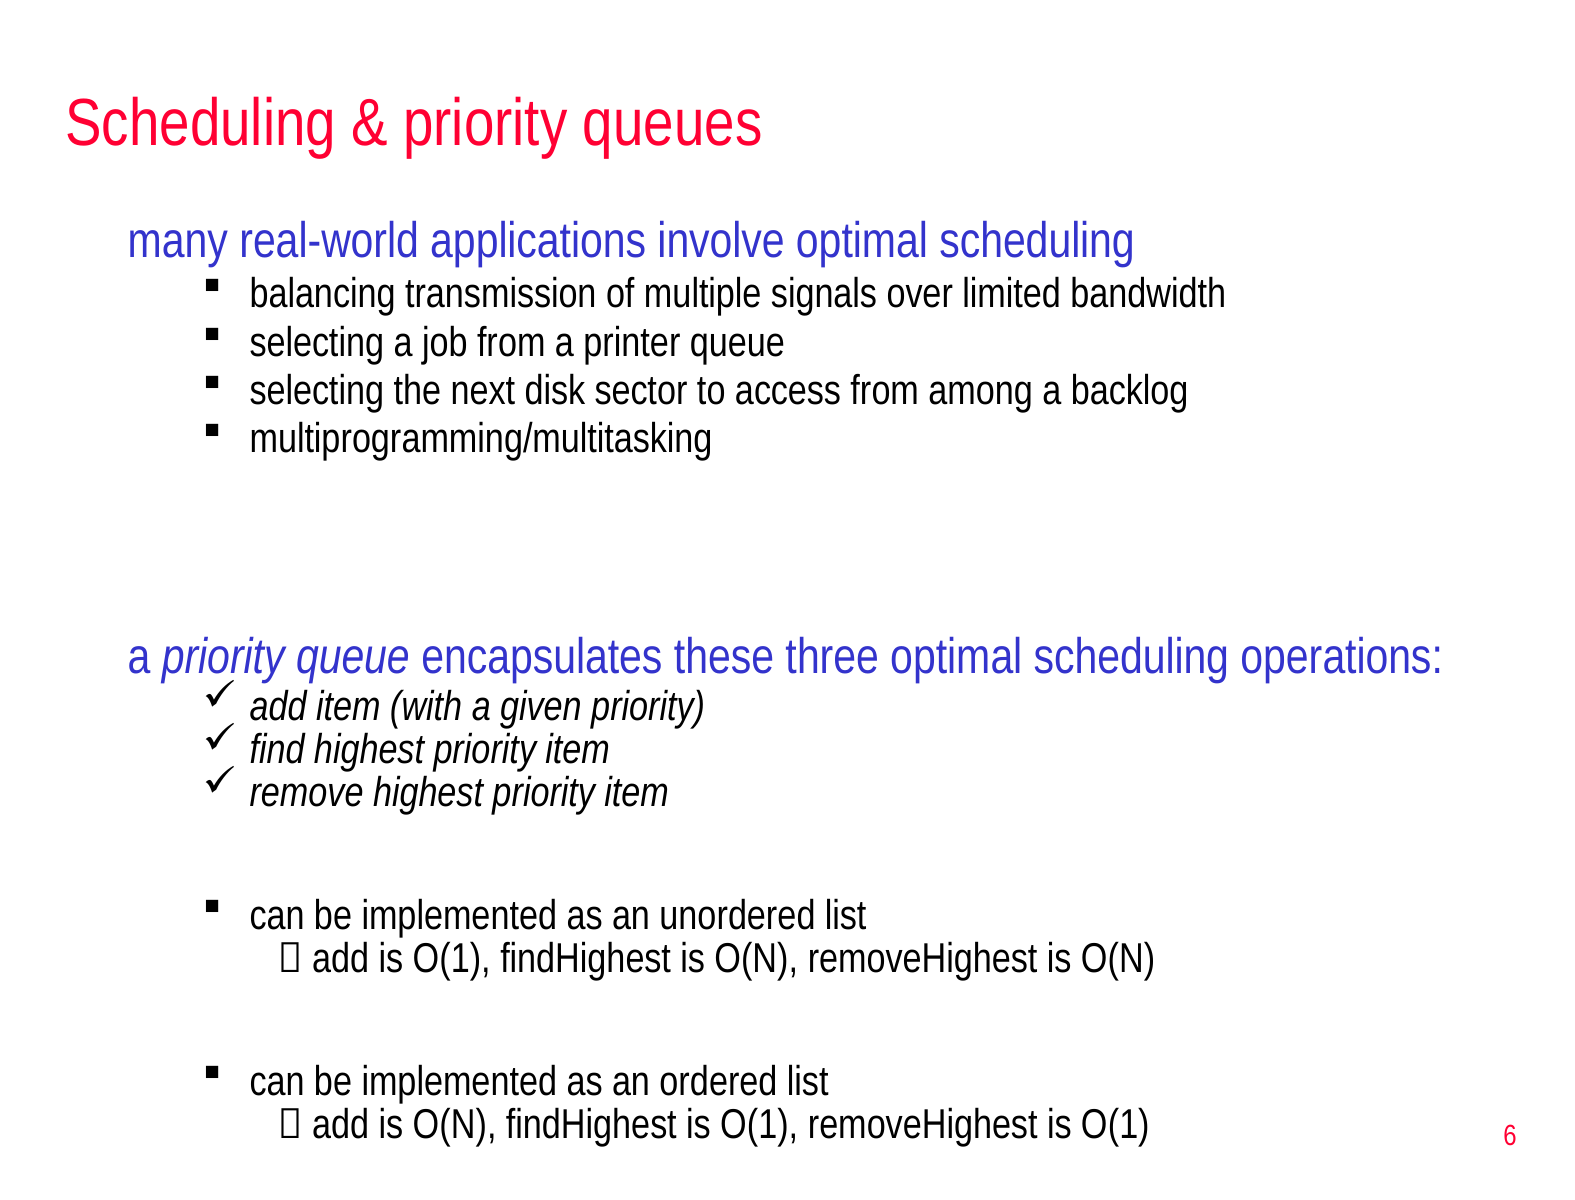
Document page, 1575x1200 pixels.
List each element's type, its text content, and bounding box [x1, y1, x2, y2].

title Scheduling & priority queues [50, 62, 1538, 175]
slide_number 6 [1203, 1092, 1532, 1174]
list many real-world applications involve optimal scheduling balancing transmission of multiple signals over limited bandwidth selecting a job from a printer queue selecting the next disk sector to access from among a backlog multiprogramming/multitasking a priority queue encapsulates these three optimal scheduling operations: add item (with a given priority) find highest priority item remove highest priority item can be implemented as an unordered list  add is O(1), findHighest is O(N), removeHighest is O(N) can be implemented as an ordered list  add is O(N), findHighest is O(1), removeHighest is O(1) [112, 200, 1541, 1088]
